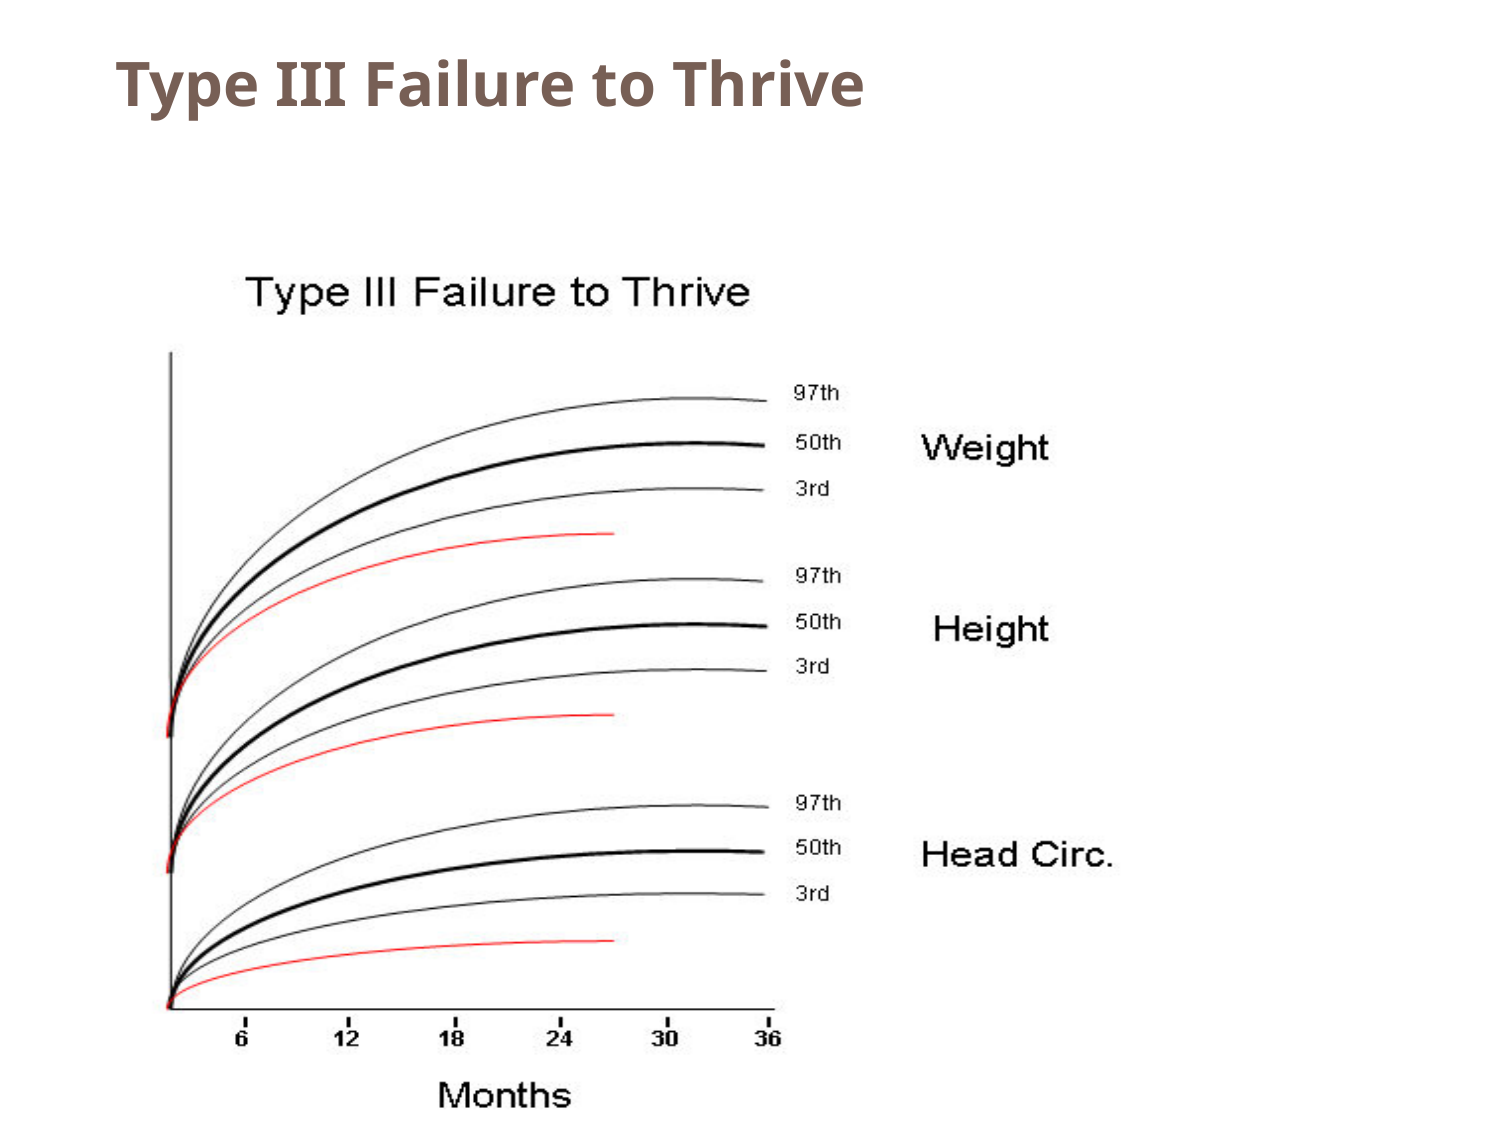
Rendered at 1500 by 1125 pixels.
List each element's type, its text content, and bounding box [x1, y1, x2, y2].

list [137, 262, 1139, 1125]
title Type III Failure to Thrive [100, 37, 1438, 200]
